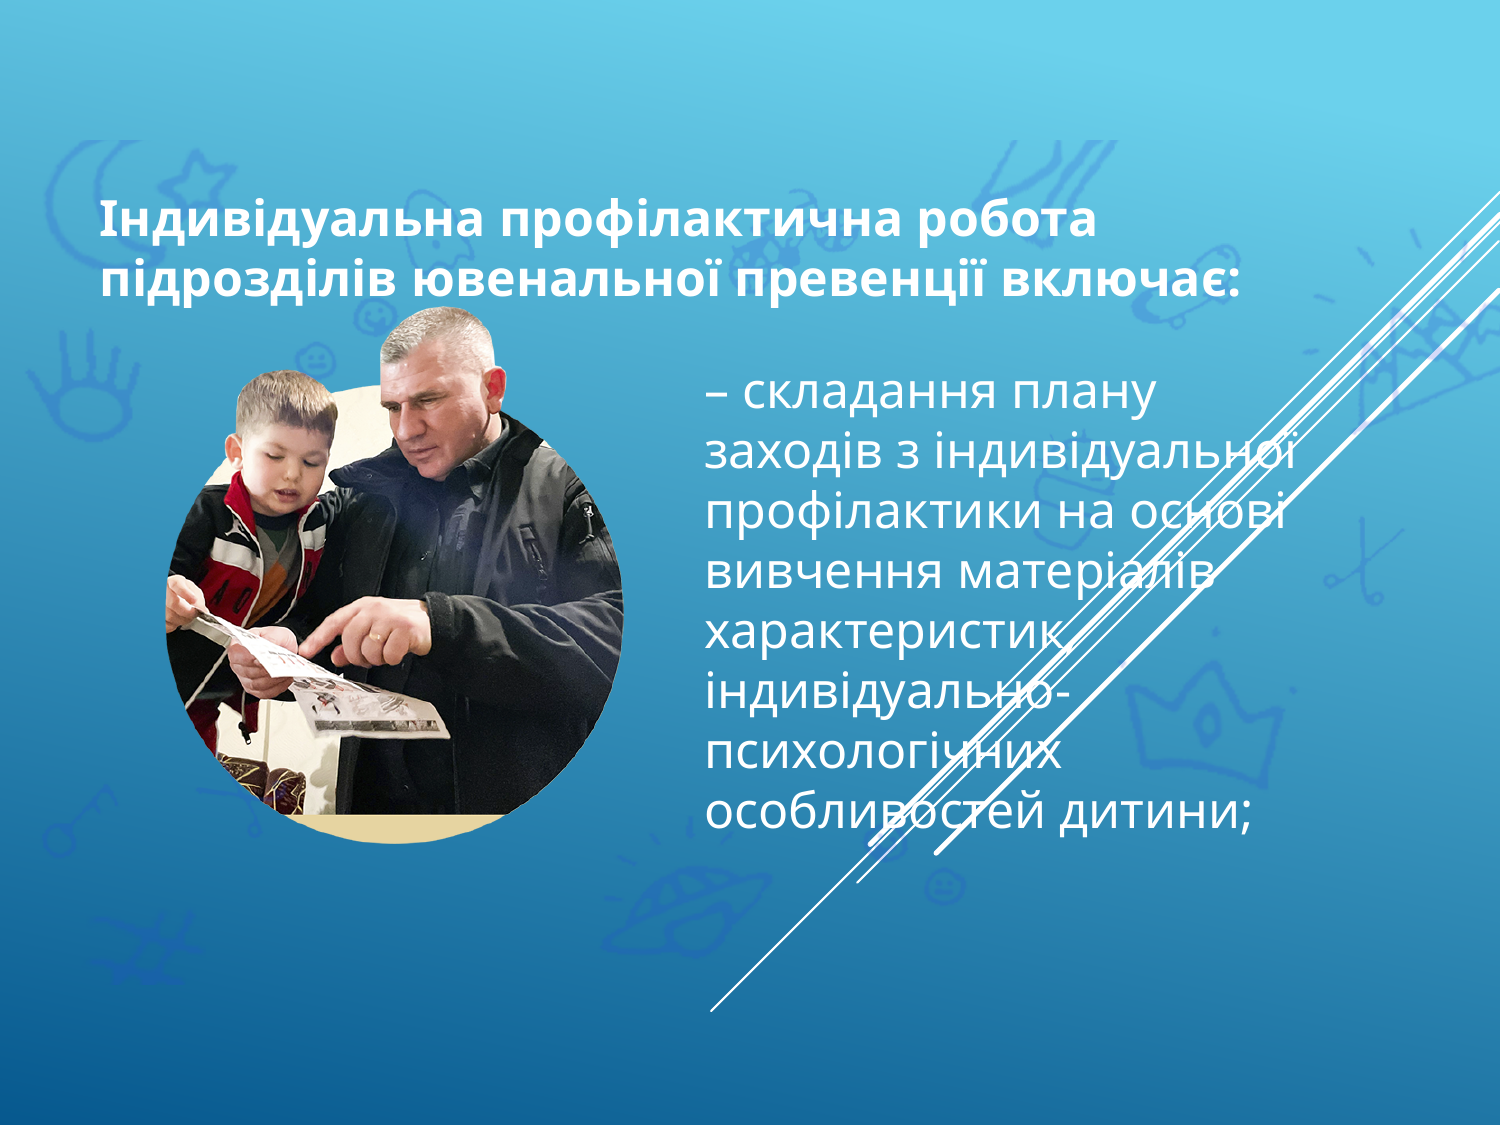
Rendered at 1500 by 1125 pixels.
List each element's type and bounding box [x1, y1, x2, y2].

picture [0, 129, 1500, 1105]
